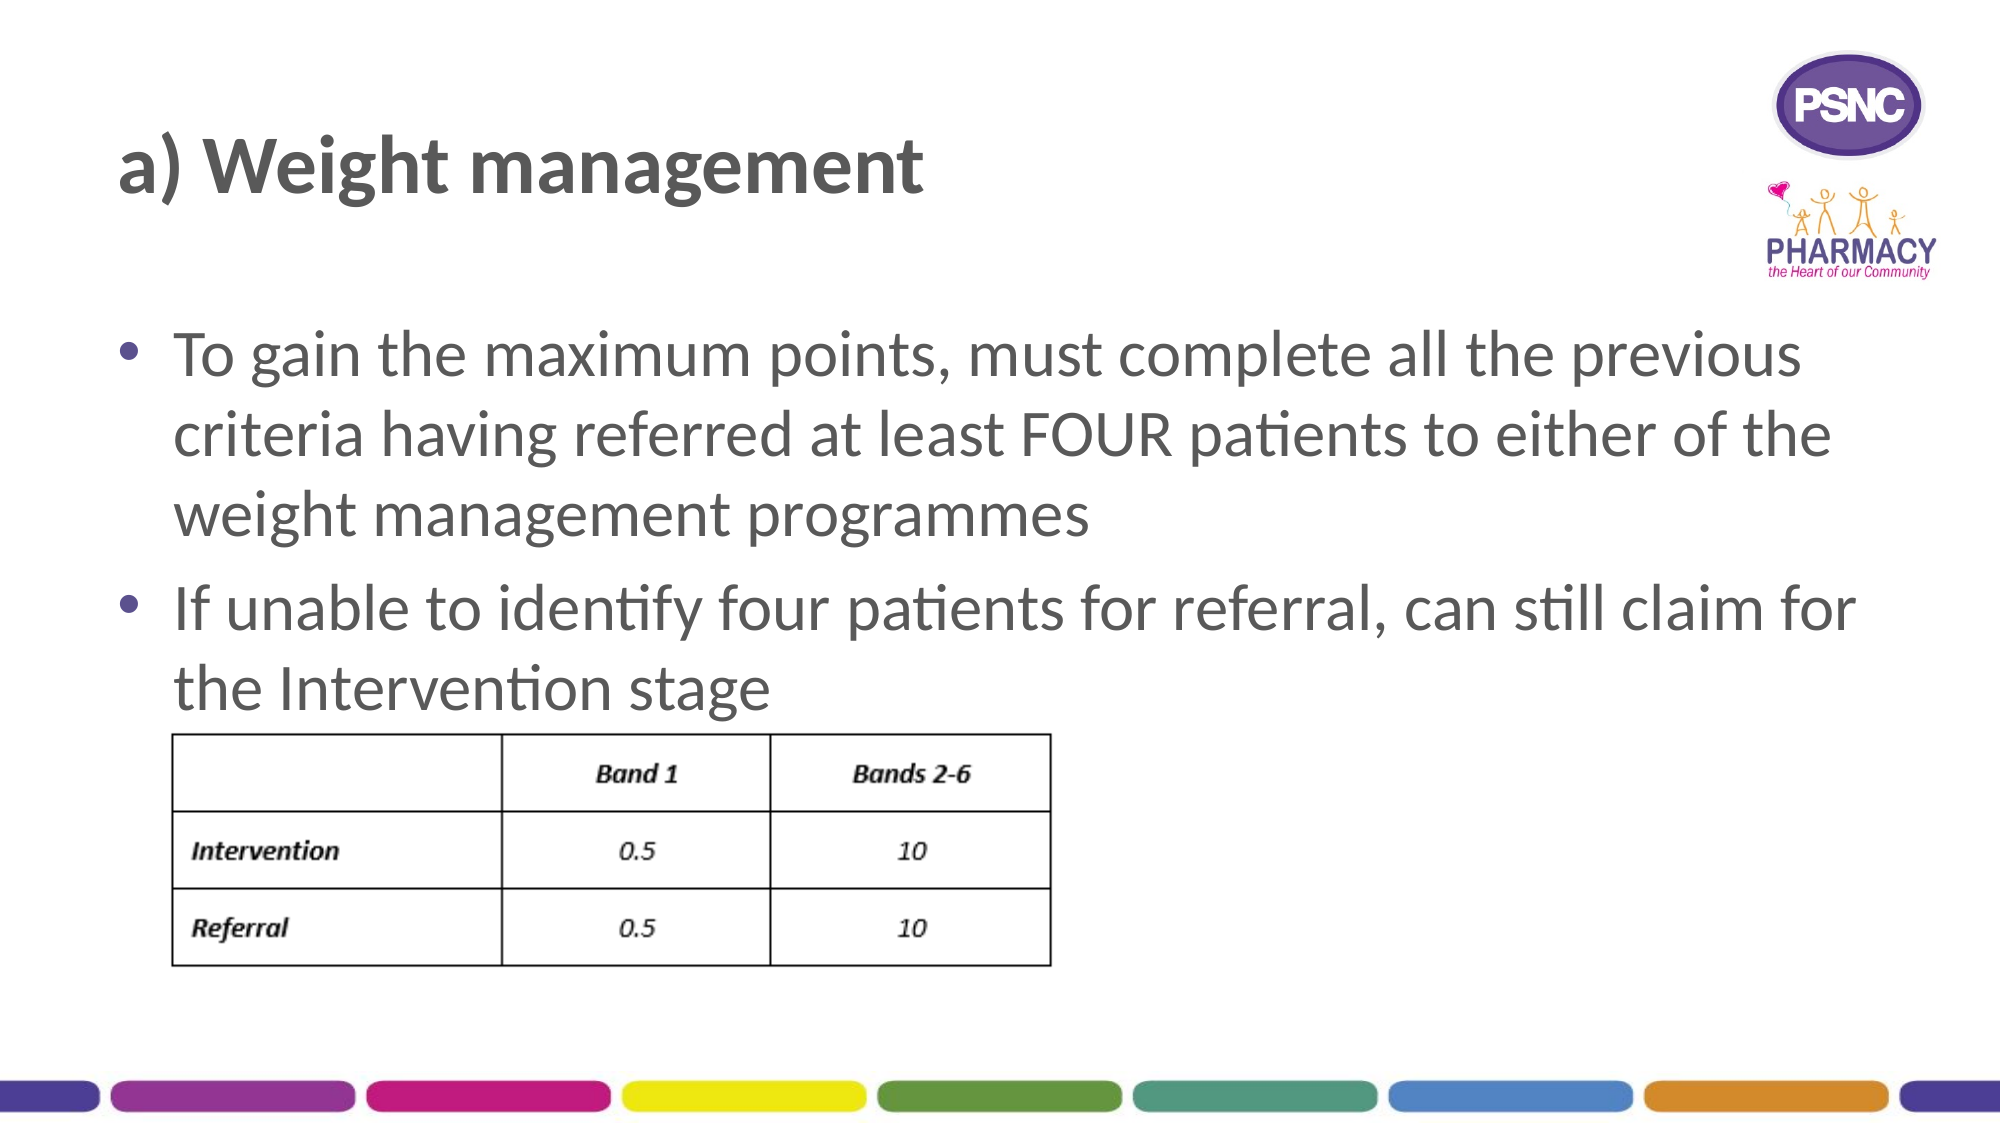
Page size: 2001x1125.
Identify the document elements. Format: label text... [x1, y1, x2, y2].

title a) Weight management [102, 43, 1721, 278]
list To gain the maximum points, must complete all the previous criteria having referred at least FOUR patients to either of the weight management programmes If unable to identify four patients for referral, can still claim for the Intervention stage [102, 302, 1910, 976]
picture [0, 1071, 2000, 1123]
picture [166, 725, 1062, 977]
picture [1742, 39, 1954, 289]
